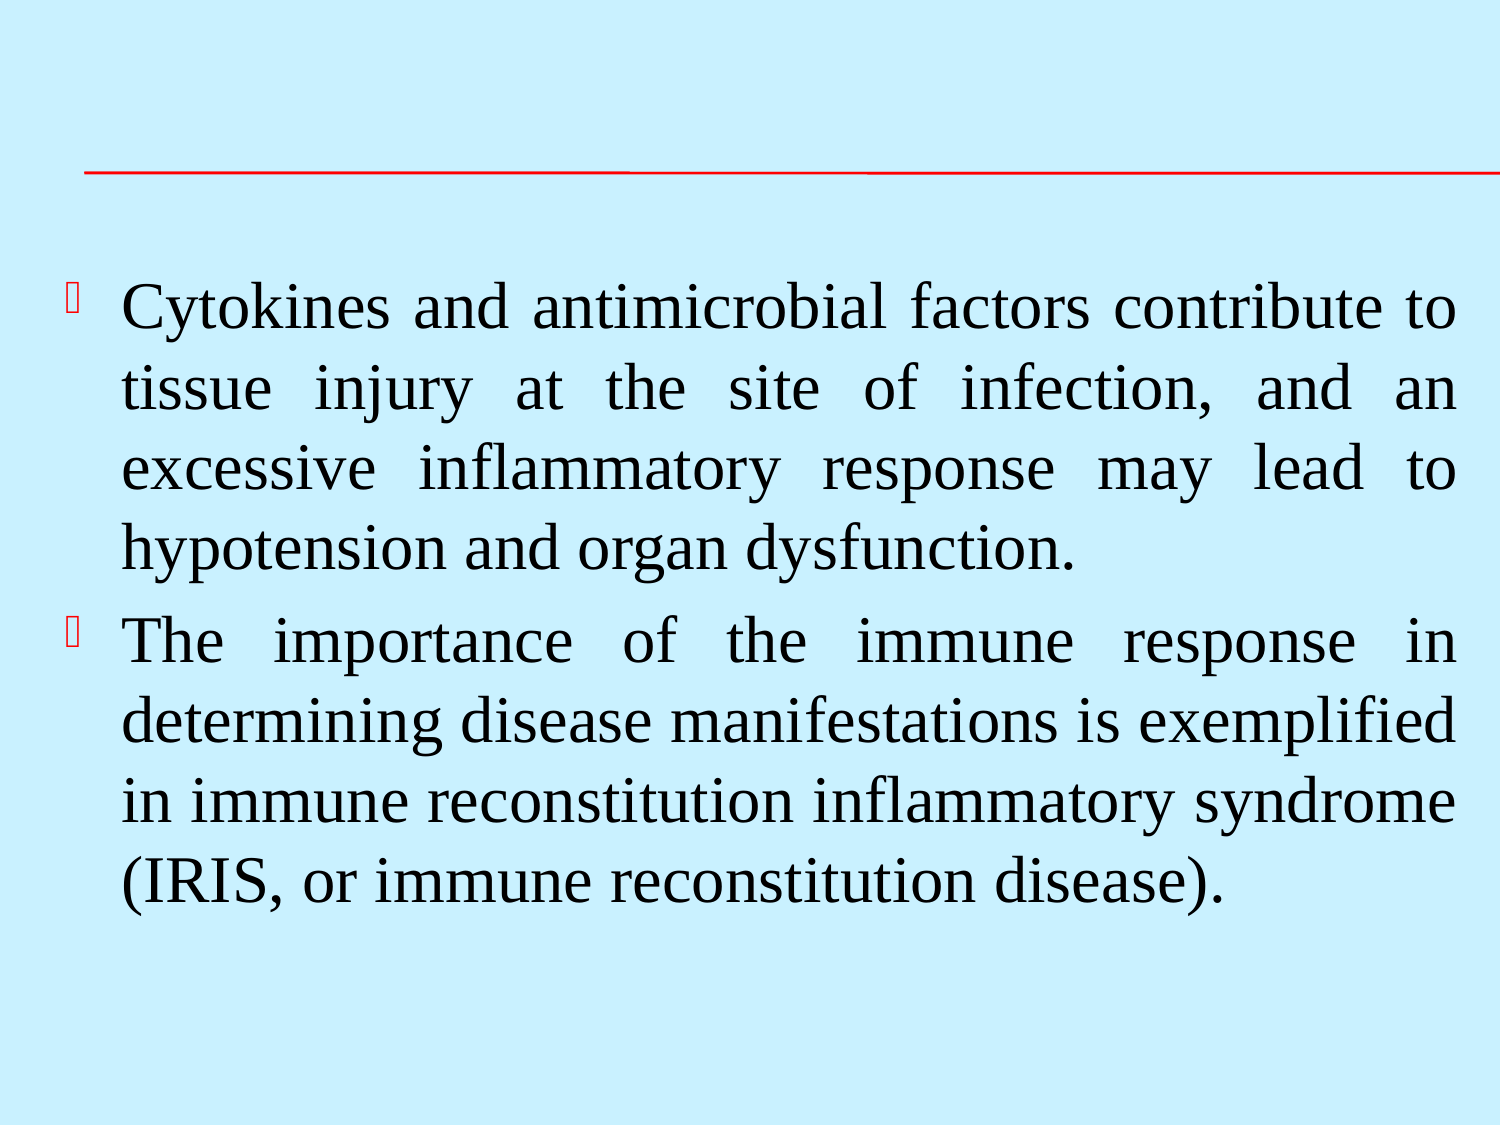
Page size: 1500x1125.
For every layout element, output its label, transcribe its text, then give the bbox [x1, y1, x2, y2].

list Cytokines and antimicrobial factors contribute to tissue injury at the site of infection, and an excessive inflammatory response may lead to hypotension and organ dysfunction. The importance of the immune response in determining disease manifestations is exemplified in immune reconstitution inflammatory syndrome (IRIS, or immune reconstitution disease). [50, 254, 1475, 998]
